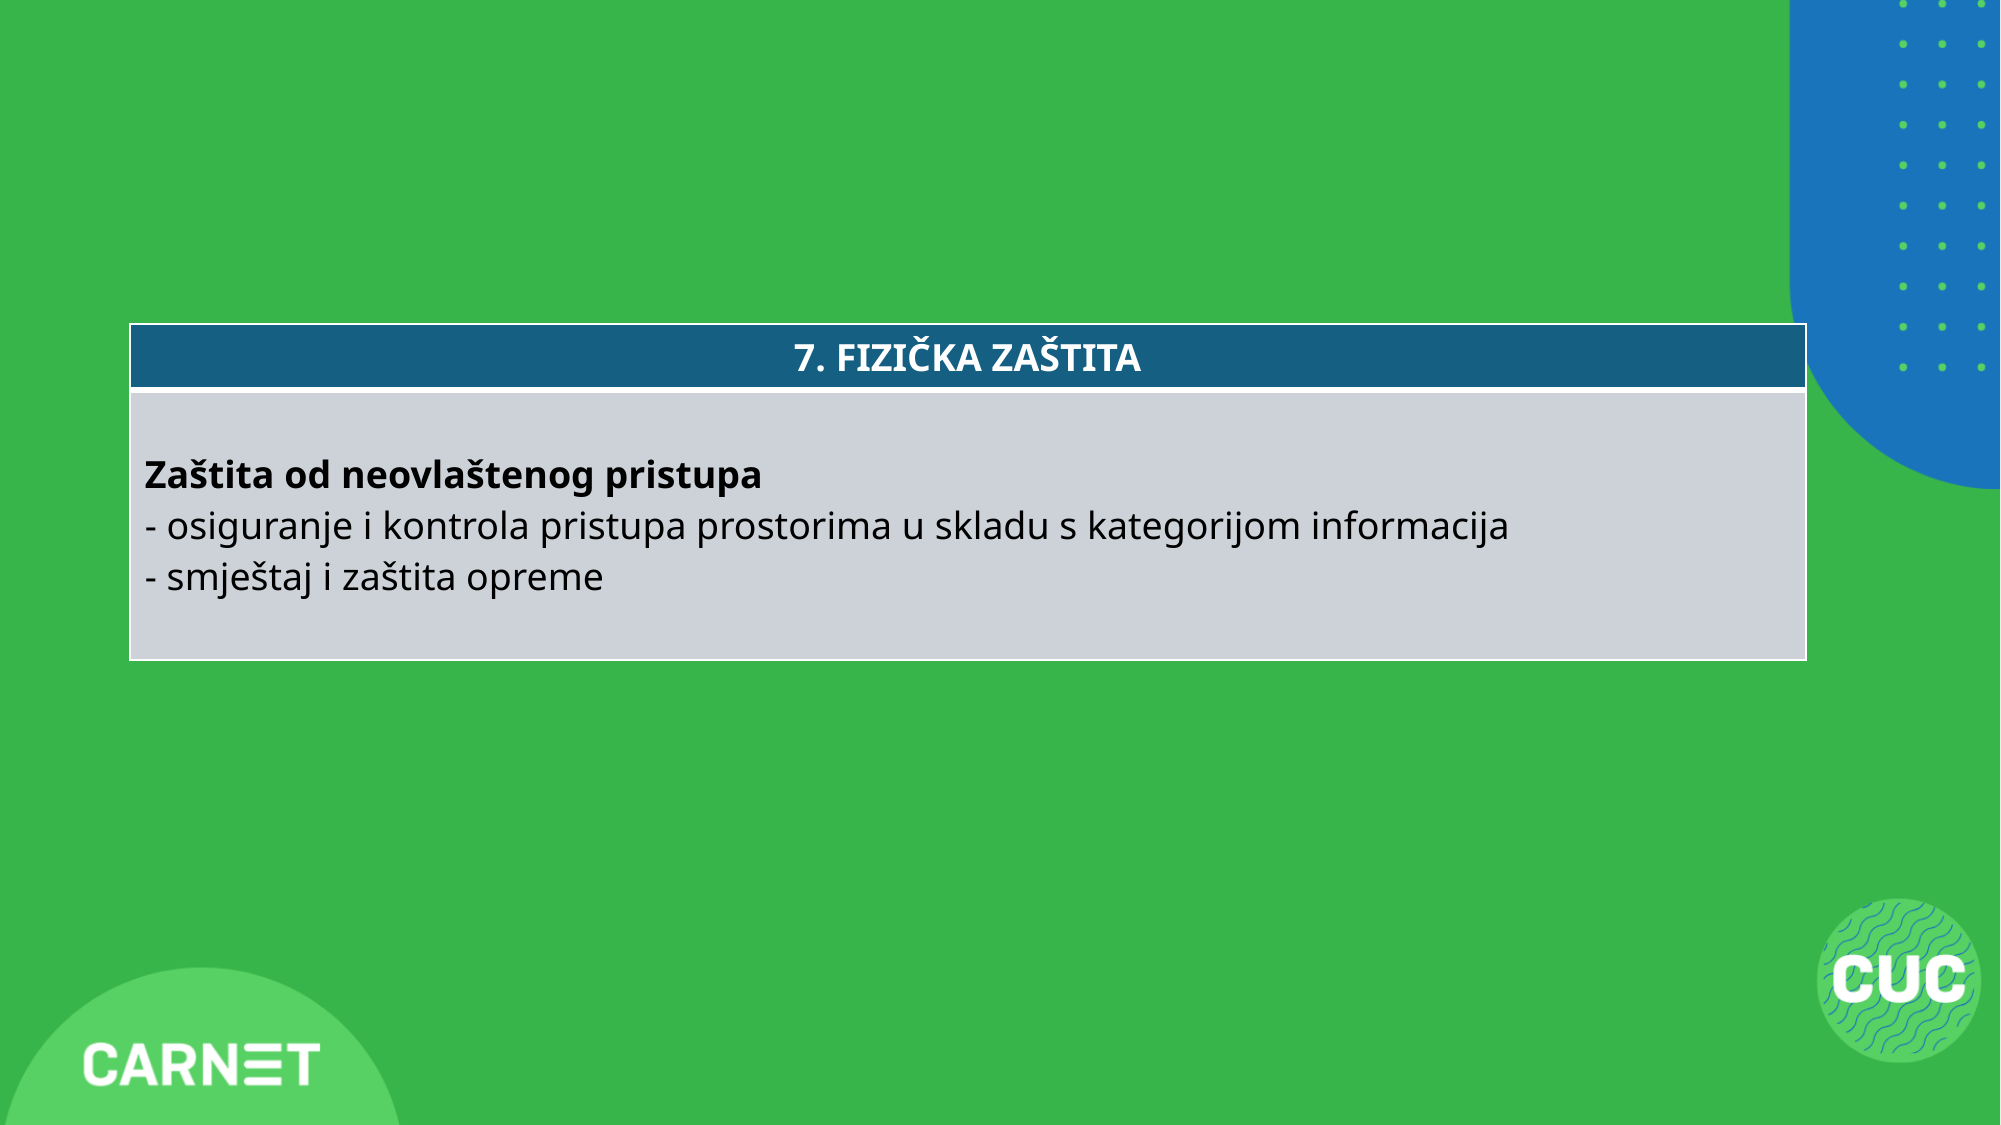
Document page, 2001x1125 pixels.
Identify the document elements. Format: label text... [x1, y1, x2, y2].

table_header 7. FIZIČKA ZAŠTITA [131, 325, 1805, 387]
table_cell Zaštita od neovlaštenog pristupa - osiguranje i kontrola pristupa prostorima u skladu s kategorijom informacija - smještaj i zaštita opreme [131, 393, 1805, 659]
picture [0, 0, 2001, 1125]
